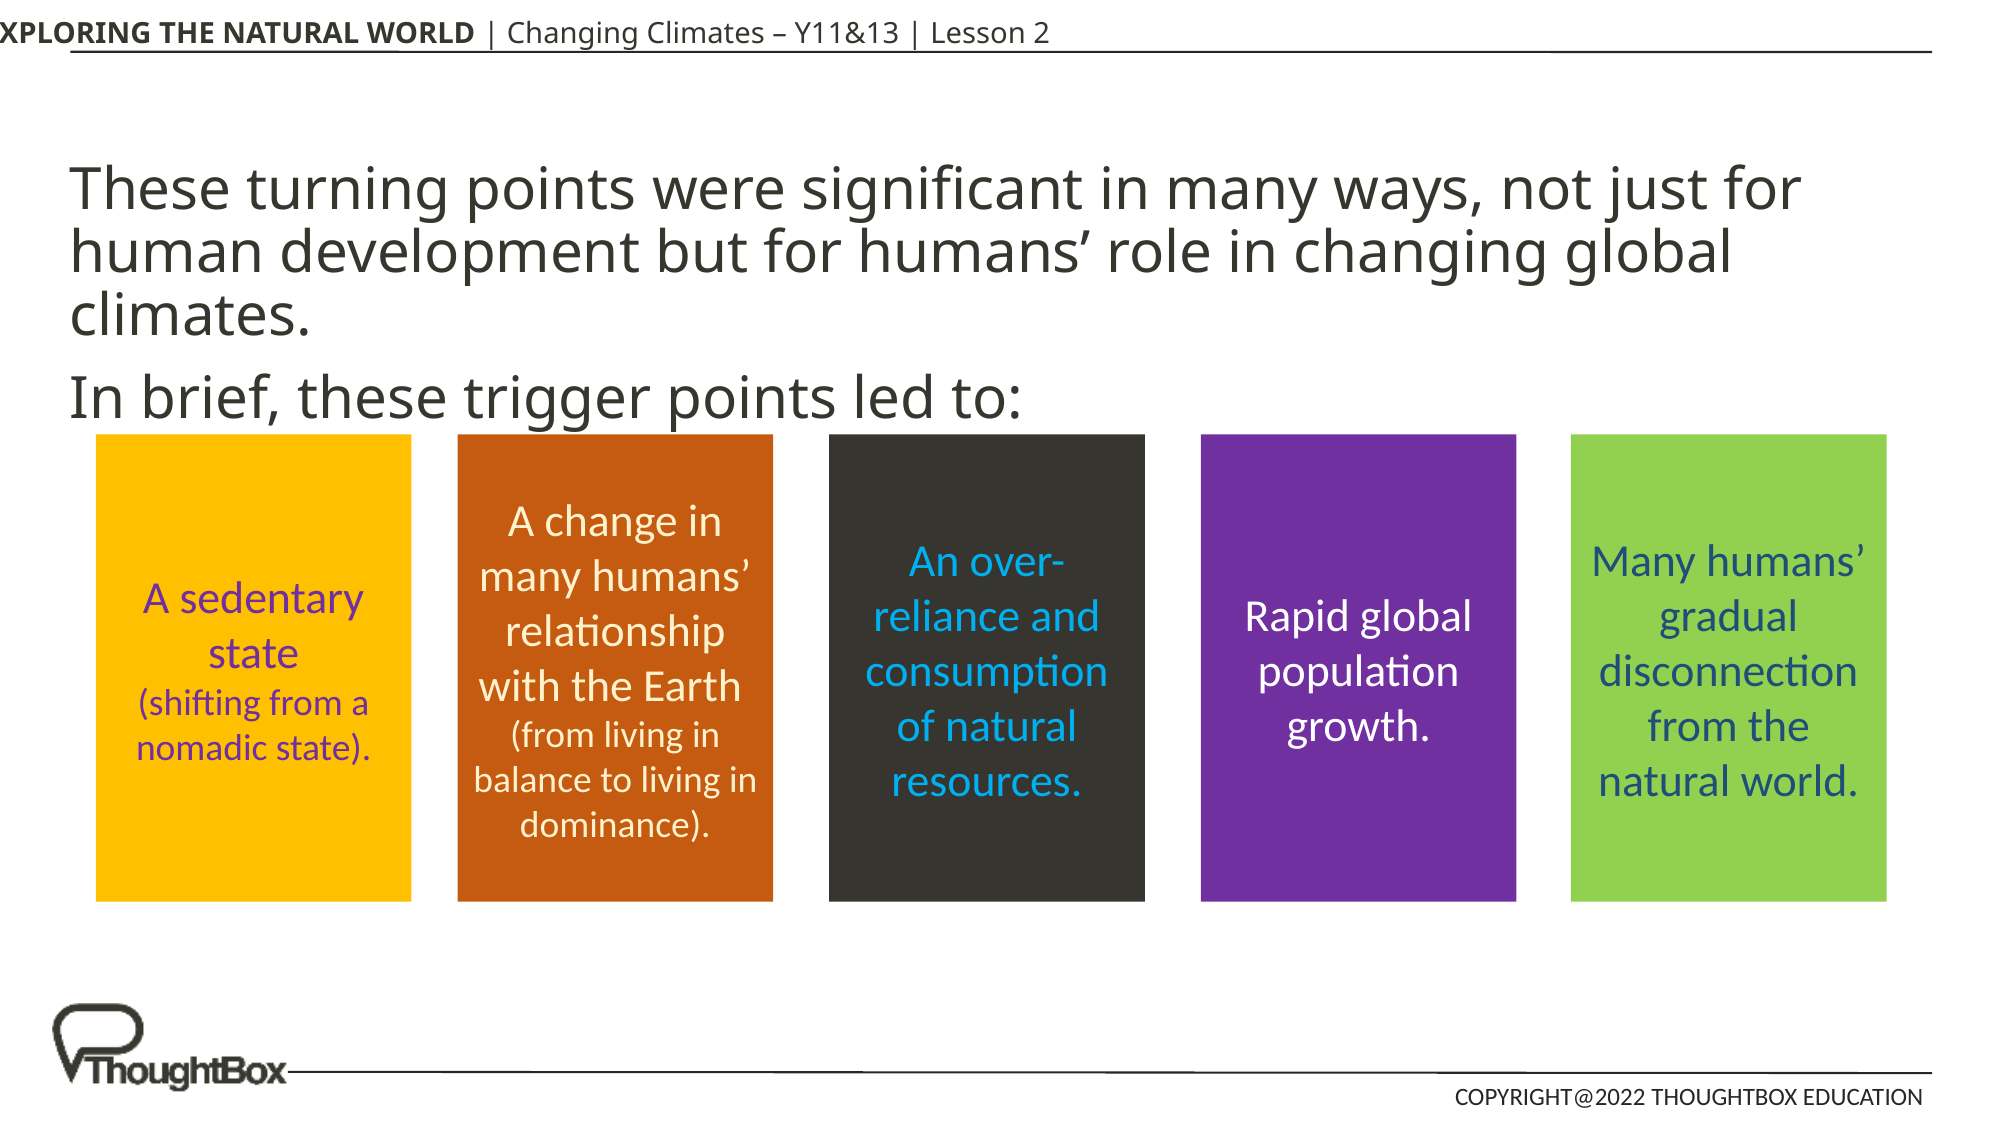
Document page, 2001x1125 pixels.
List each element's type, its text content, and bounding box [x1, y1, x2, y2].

list These turning points were significant in many ways, not just for human development but for humans’ role in changing global climates. In brief, these trigger points led to: [54, 151, 2000, 927]
text_box Rapid global population growth. [1200, 433, 1518, 903]
picture [51, 1002, 288, 1093]
text_box A change in many humans’ relationship with the Earth (from living in balance to living in dominance). [456, 433, 774, 903]
text_box A sedentary state (shifting from a nomadic state). [95, 433, 413, 903]
text_box Many humans’ gradual disconnection from the natural world. [1570, 433, 1888, 903]
text_box An over-reliance and consumption of natural resources. [828, 433, 1146, 903]
